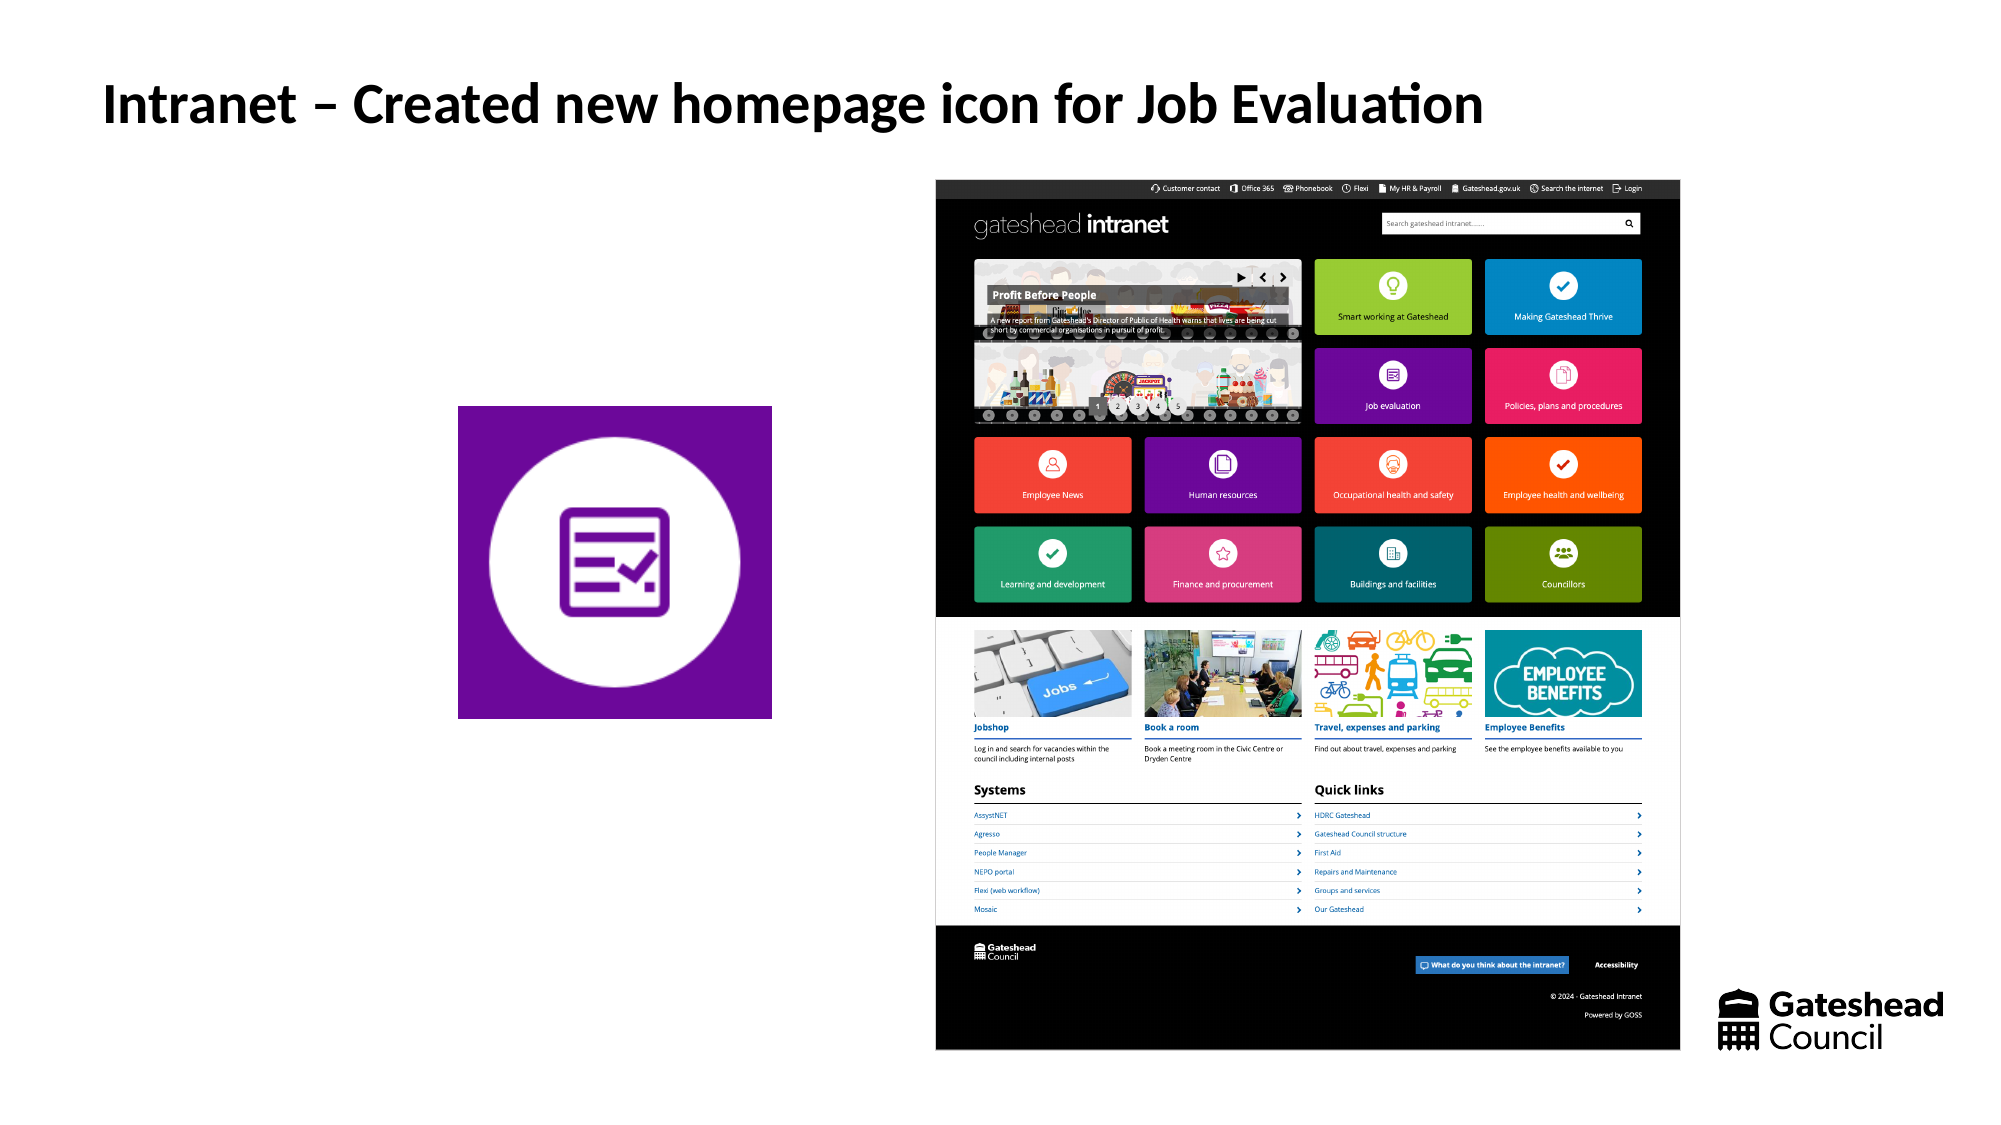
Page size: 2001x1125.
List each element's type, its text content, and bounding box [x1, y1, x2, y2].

picture [458, 406, 772, 719]
picture [1718, 988, 1943, 1051]
title Intranet – Created new homepage icon for Job Evaluation [87, 0, 1967, 209]
picture [935, 179, 1681, 1051]
